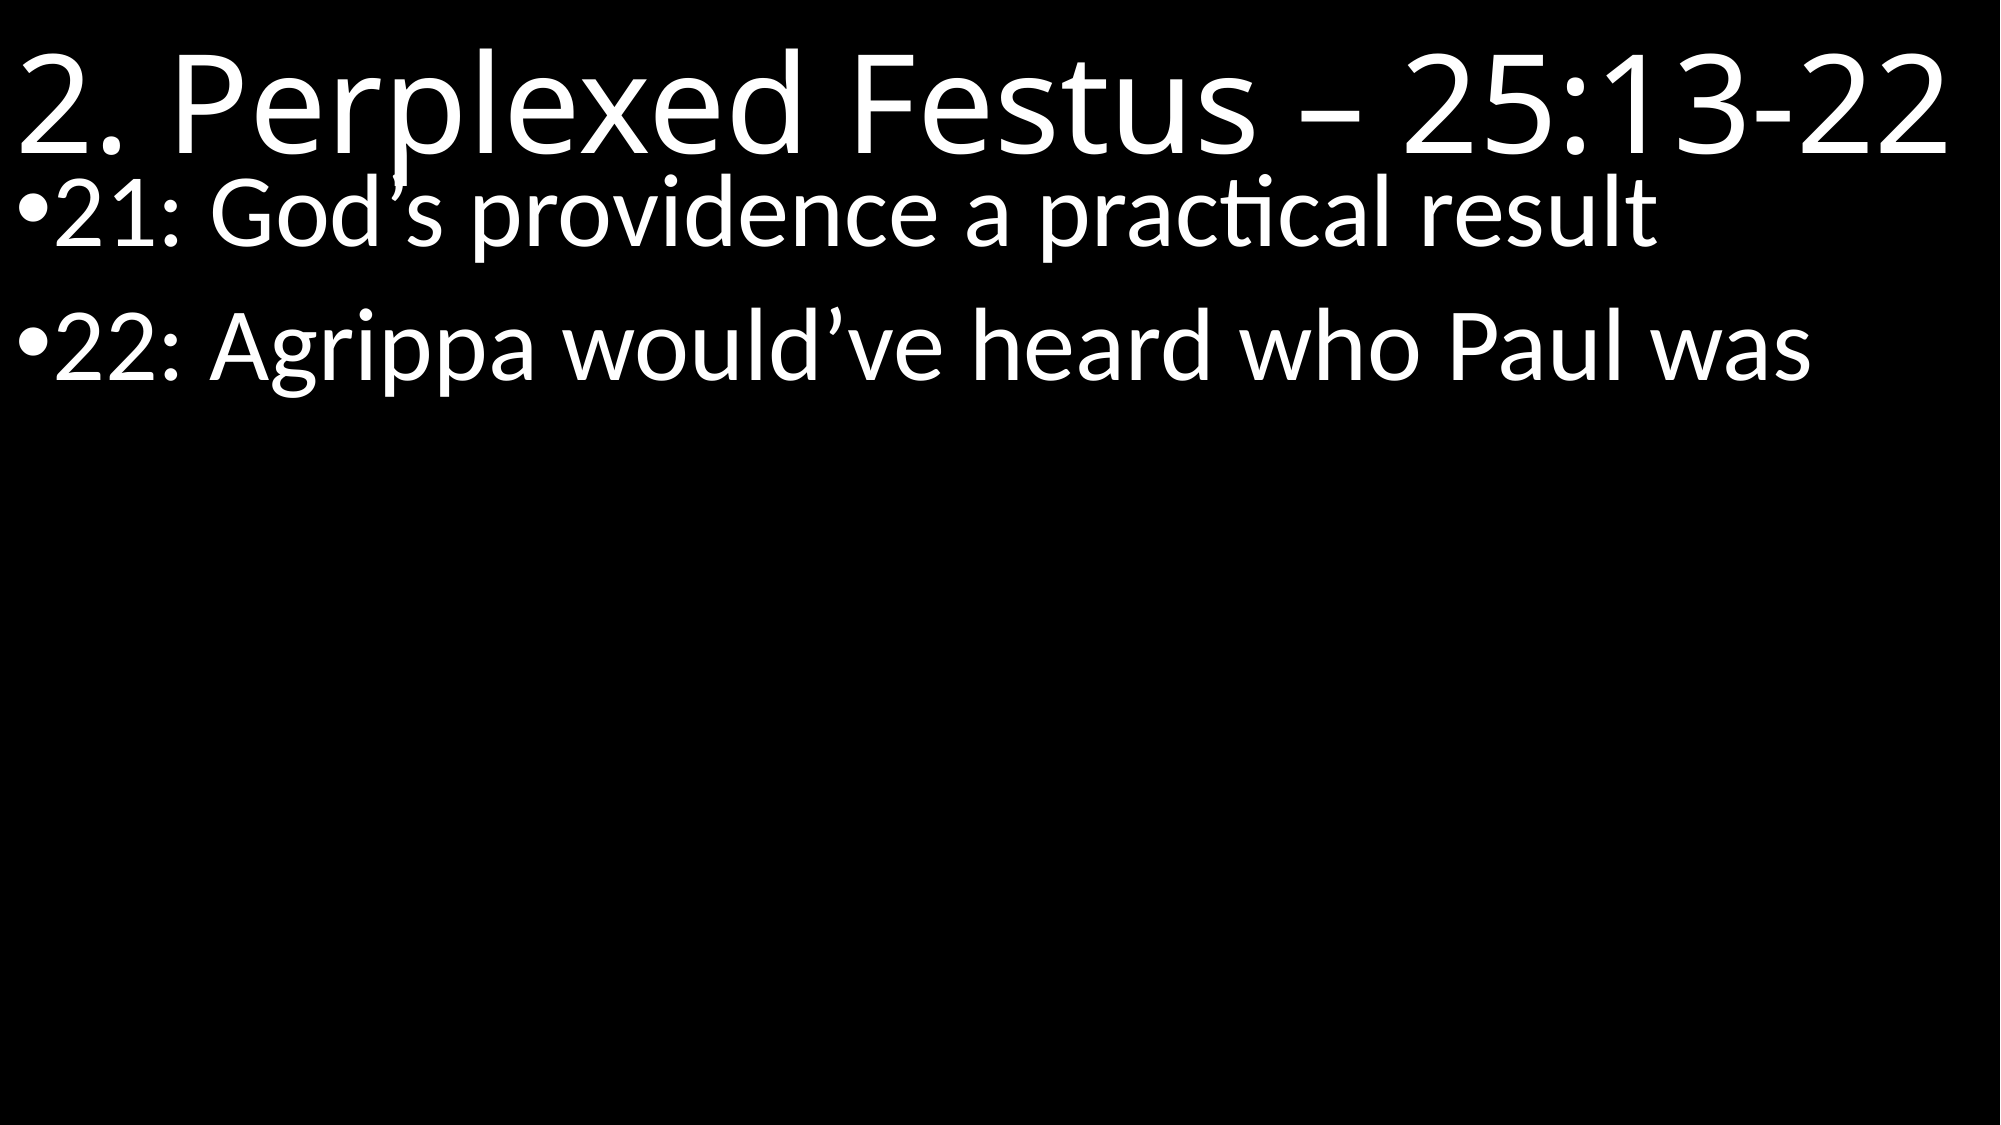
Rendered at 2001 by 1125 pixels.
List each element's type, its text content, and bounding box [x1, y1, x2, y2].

title 2. Perplexed Festus – 25:13-22 [0, 0, 2000, 149]
list 21: God’s providence a practical result 22: Agrippa would’ve heard who Paul was [0, 149, 2000, 1125]
